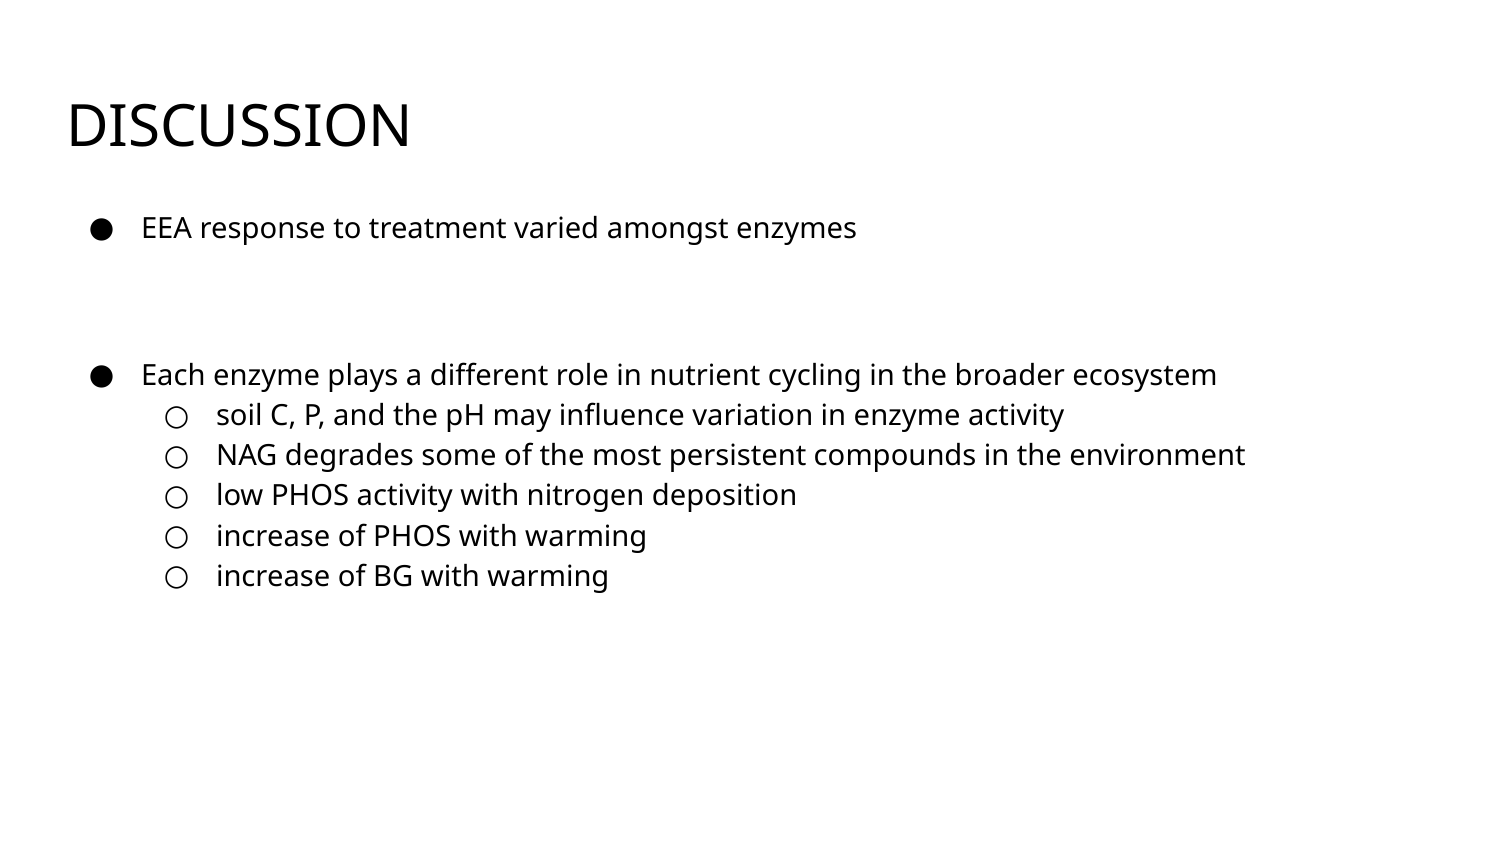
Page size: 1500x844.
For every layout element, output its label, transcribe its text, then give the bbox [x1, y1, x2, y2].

title DISCUSSION [51, 72, 1449, 167]
list EEA response to treatment varied amongst enzymes Each enzyme plays a different role in nutrient cycling in the broader ecosystem soil C, P, and the pH may influence variation in enzyme activity NAG degrades some of the most persistent compounds in the environment low PHOS activity with nitrogen deposition increase of PHOS with warming increase of BG with warming [51, 189, 1449, 750]
